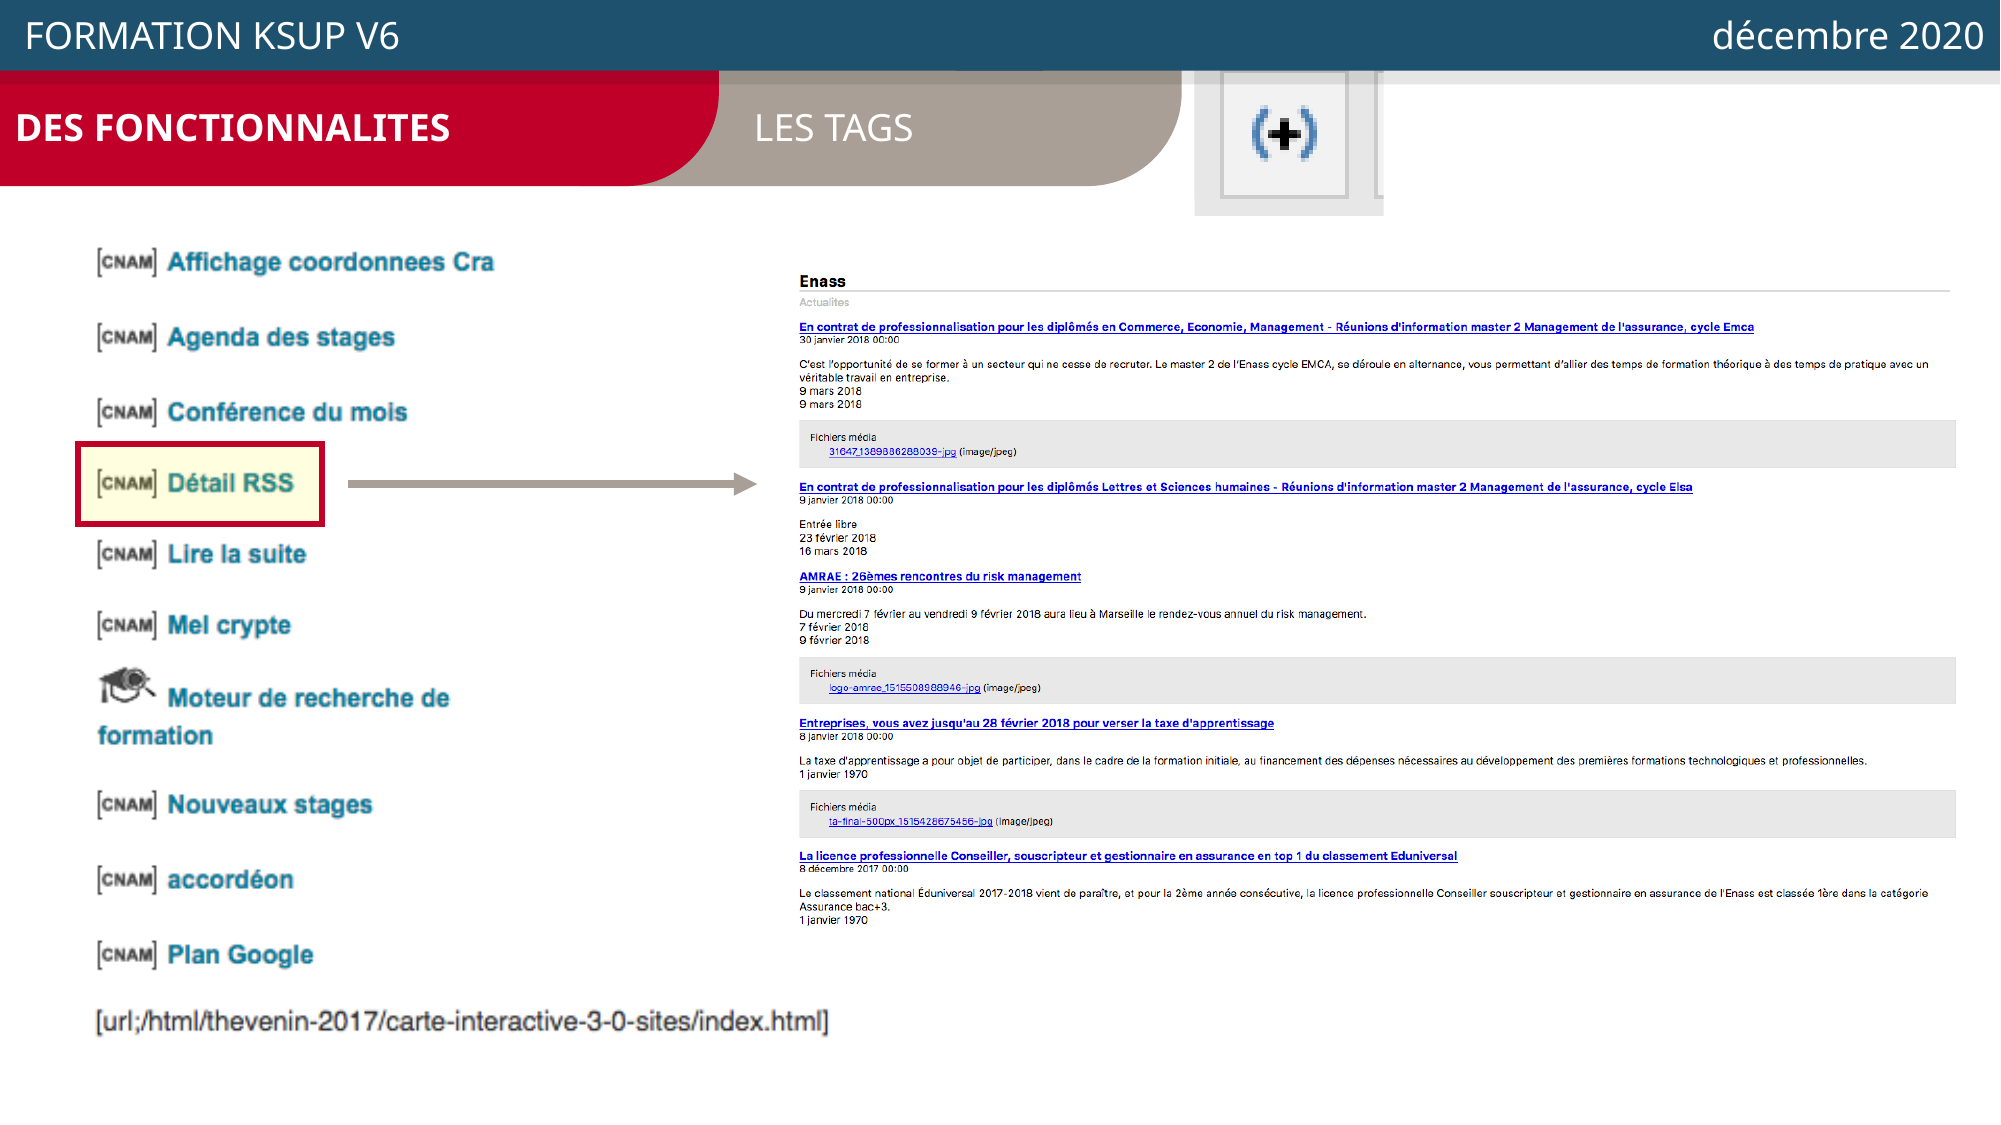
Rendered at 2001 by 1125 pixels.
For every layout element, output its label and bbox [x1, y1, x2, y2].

text_box [719, 85, 1182, 187]
picture [1194, 85, 1384, 216]
picture [65, 215, 851, 1044]
picture [777, 251, 1966, 933]
text_box [0, 85, 719, 187]
text_box [0, 0, 2000, 85]
